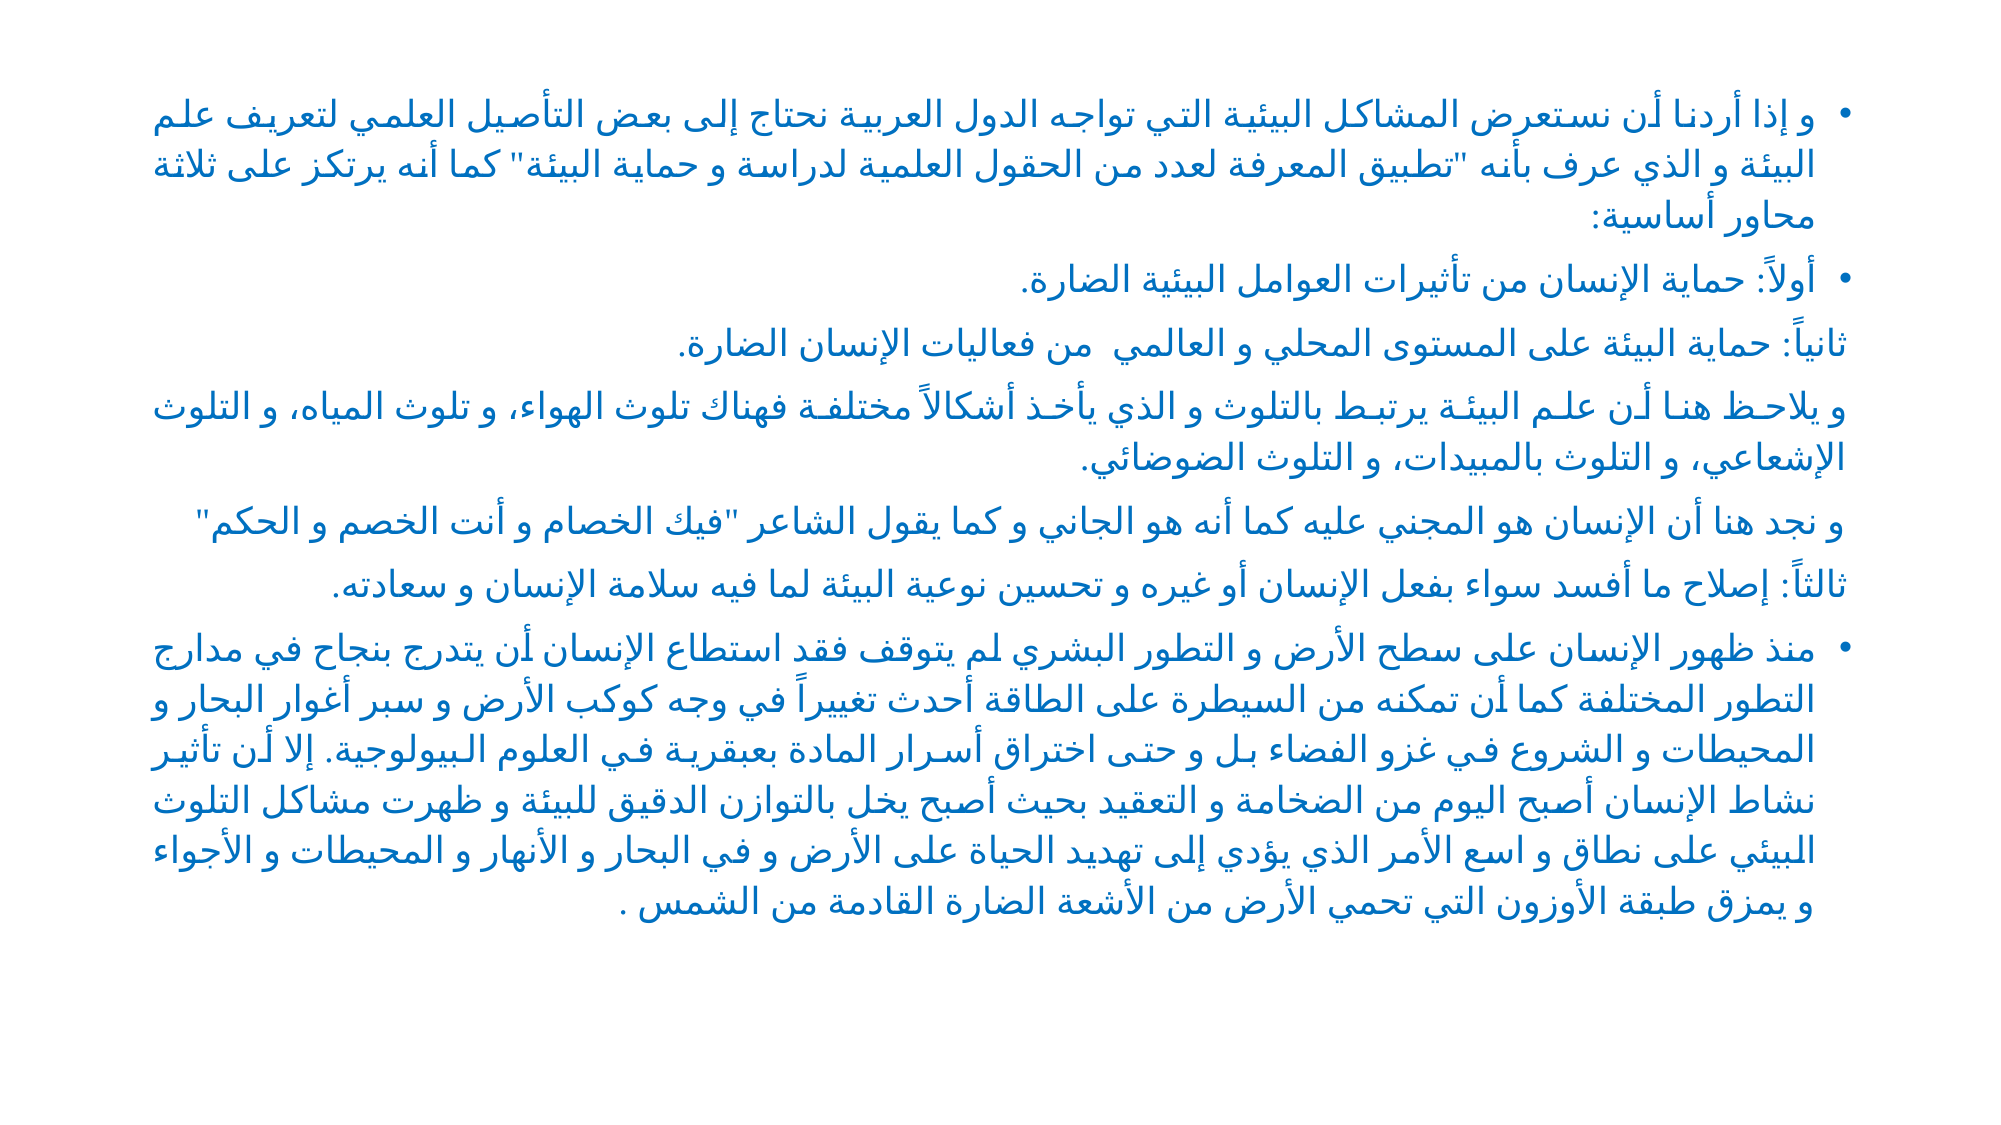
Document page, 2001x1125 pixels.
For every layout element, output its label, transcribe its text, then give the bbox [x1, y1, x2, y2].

list و إذا أردنا أن نستعرض المشاكل البيئية التي تواجه الدول العربية نحتاج إلى بعض التأصيل العلمي لتعريف علم البيئة و الذي عرف بأنه "تطبيق المعرفة لعدد من الحقول العلمية لدراسة و حماية البيئة" كما أنه يرتكز على ثلاثة محاور أساسية: أولاً: حماية الإنسان من تأثيرات العوامل البيئية الضارة. ثانياً: حماية البيئة على المستوى المحلي و العالمي من فعاليات الإنسان الضارة. و يلاحظ هنا أن علم البيئة يرتبط بالتلوث و الذي يأخذ أشكالاً مختلفة فهناك تلوث الهواء، و تلوث المياه، و التلوث الإشعاعي، و التلوث بالمبيدات، و التلوث الضوضائي. و نجد هنا أن الإنسان هو المجني عليه كما أنه هو الجاني و كما يقول الشاعر "فيك الخصام و أنت الخصم و الحكم" ثالثاً: إصلاح ما أفسد سواء بفعل الإنسان أو غيره و تحسين نوعية البيئة لما فيه سلامة الإنسان و سعادته. منذ ظهور الإنسان على سطح الأرض و التطور البشري لم يتوقف فقد استطاع الإنسان أن يتدرج بنجاح في مدارج التطور المختلفة كما أن تمكنه من السيطرة على الطاقة أحدث تغييراً في وجه كوكب الأرض و سبر أغوار البحار و المحيطات و الشروع في غزو الفضاء بل و حتى اختراق أسرار المادة بعبقرية في العلوم البيولوجية. إلا أن تأثير نشاط الإنسان أصبح اليوم من الضخامة و التعقيد بحيث أصبح يخل بالتوازن الدقيق للبيئة و ظهرت مشاكل التلوث البيئي على نطاق و اسع الأمر الذي يؤدي إلى تهديد الحياة على الأرض و في البحار و الأنهار و المحيطات و الأجواء و يمزق طبقة الأوزون التي تحمي الأرض من الأشعة الضارة القادمة من الشمس . [137, 76, 1863, 1014]
